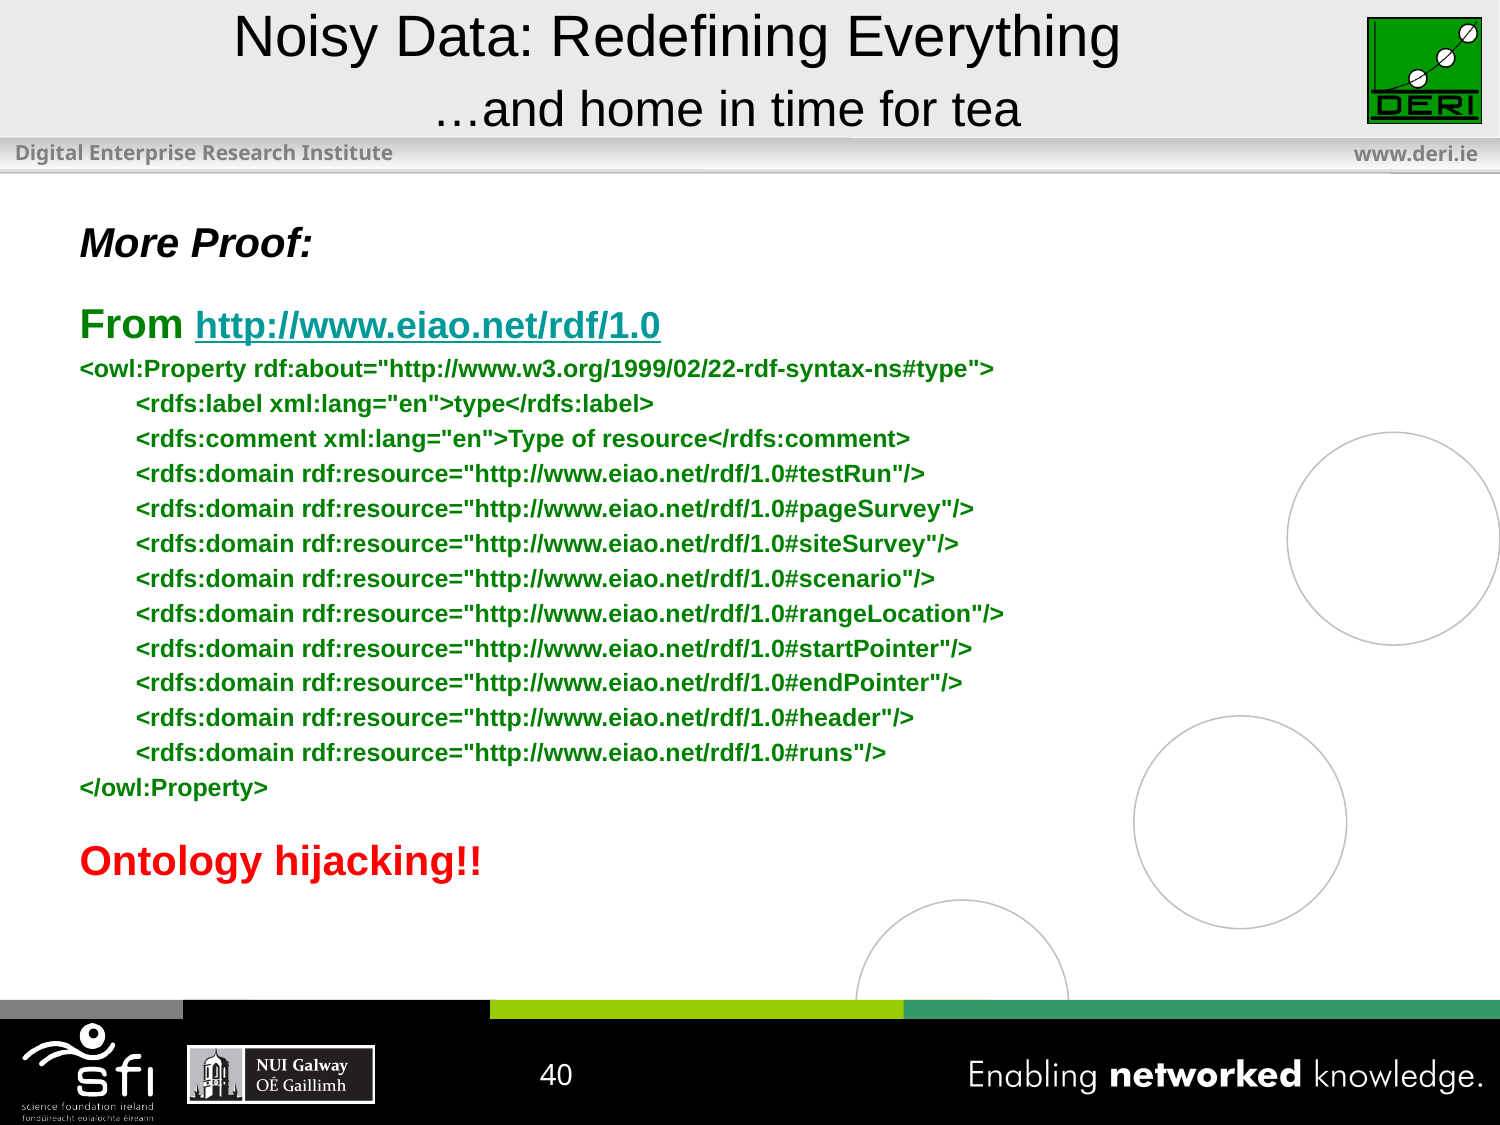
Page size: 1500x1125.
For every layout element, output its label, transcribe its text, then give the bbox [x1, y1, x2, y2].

picture [22, 1023, 153, 1121]
picture [1376, 17, 1482, 124]
text_box More Proof: From http://www.eiao.net/rdf/1.0 <owl:Property rdf:about="http://www.w3.org/1999/02/22-rdf-syntax-ns#type"> <rdfs:label xml:lang="en">type</rdfs:label> <rdfs:comment xml:lang="en">Type of resource</rdfs:comment> <rdfs:domain rdf:resource="http://www.eiao.net/rdf/1.0#testRun"/> <rdfs:domain rdf:resource="http://www.eiao.net/rdf/1.0#pageSurvey"/> <rdfs:domain rdf:resource="http://www.eiao.net/rdf/1.0#siteSurvey"/> <rdfs:domain rdf:resource="http://www.eiao.net/rdf/1.0#scenario"/> <rdfs:domain rdf:resource="http://www.eiao.net/rdf/1.0#rangeLocation"/> <rdfs:domain rdf:resource="http://www.eiao.net/rdf/1.0#startPointer"/> <rdfs:domain rdf:resource="http://www.eiao.net/rdf/1.0#endPointer"/> <rdfs:domain rdf:resource="http://www.eiao.net/rdf/1.0#header"/> <rdfs:domain rdf:resource="http://www.eiao.net/rdf/1.0#runs"/> </owl:Property> Ontology hijacking!! [64, 207, 1415, 811]
picture [962, 1025, 1489, 1125]
text_box Noisy Data: Redefining Everything …and home in time for tea [218, 0, 1376, 138]
picture [187, 1045, 375, 1104]
text_box 40 [525, 1048, 875, 1108]
